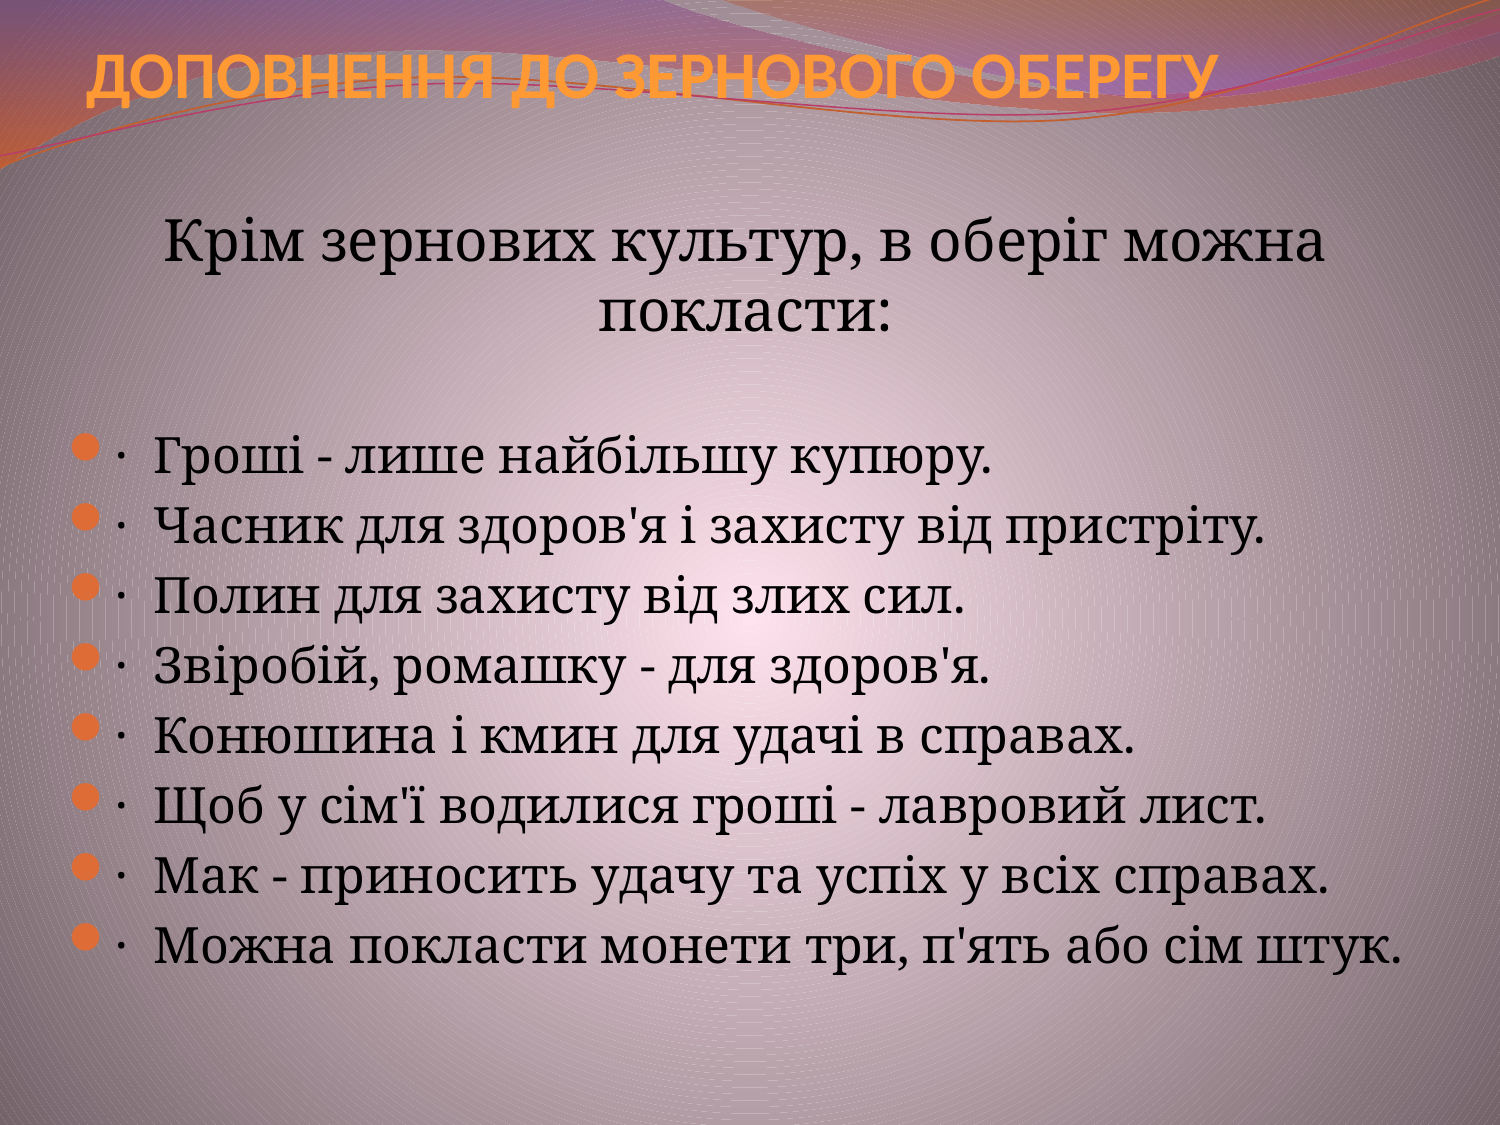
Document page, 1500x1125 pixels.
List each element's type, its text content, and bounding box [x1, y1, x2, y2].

title ДОПОВНЕННЯ ДО ЗЕРНОВОГО ОБЕРЕГУ [17, 0, 1290, 192]
list Крім зернових культур, в оберіг можна покласти: · Гроші - лише найбільшу купюру. · Часник для здоров'я і захисту від пристріту. · Полин для захисту від злих сил. · Звіробій, ромашку - для здоров'я. · Конюшина і кмин для удачі в справах. · Щоб у сім'ї водилися гроші - лавровий лист. · Мак - приносить удачу та успіх у всіх справах. · Можна покласти монети три, п'ять або сім штук. [53, 196, 1439, 1047]
